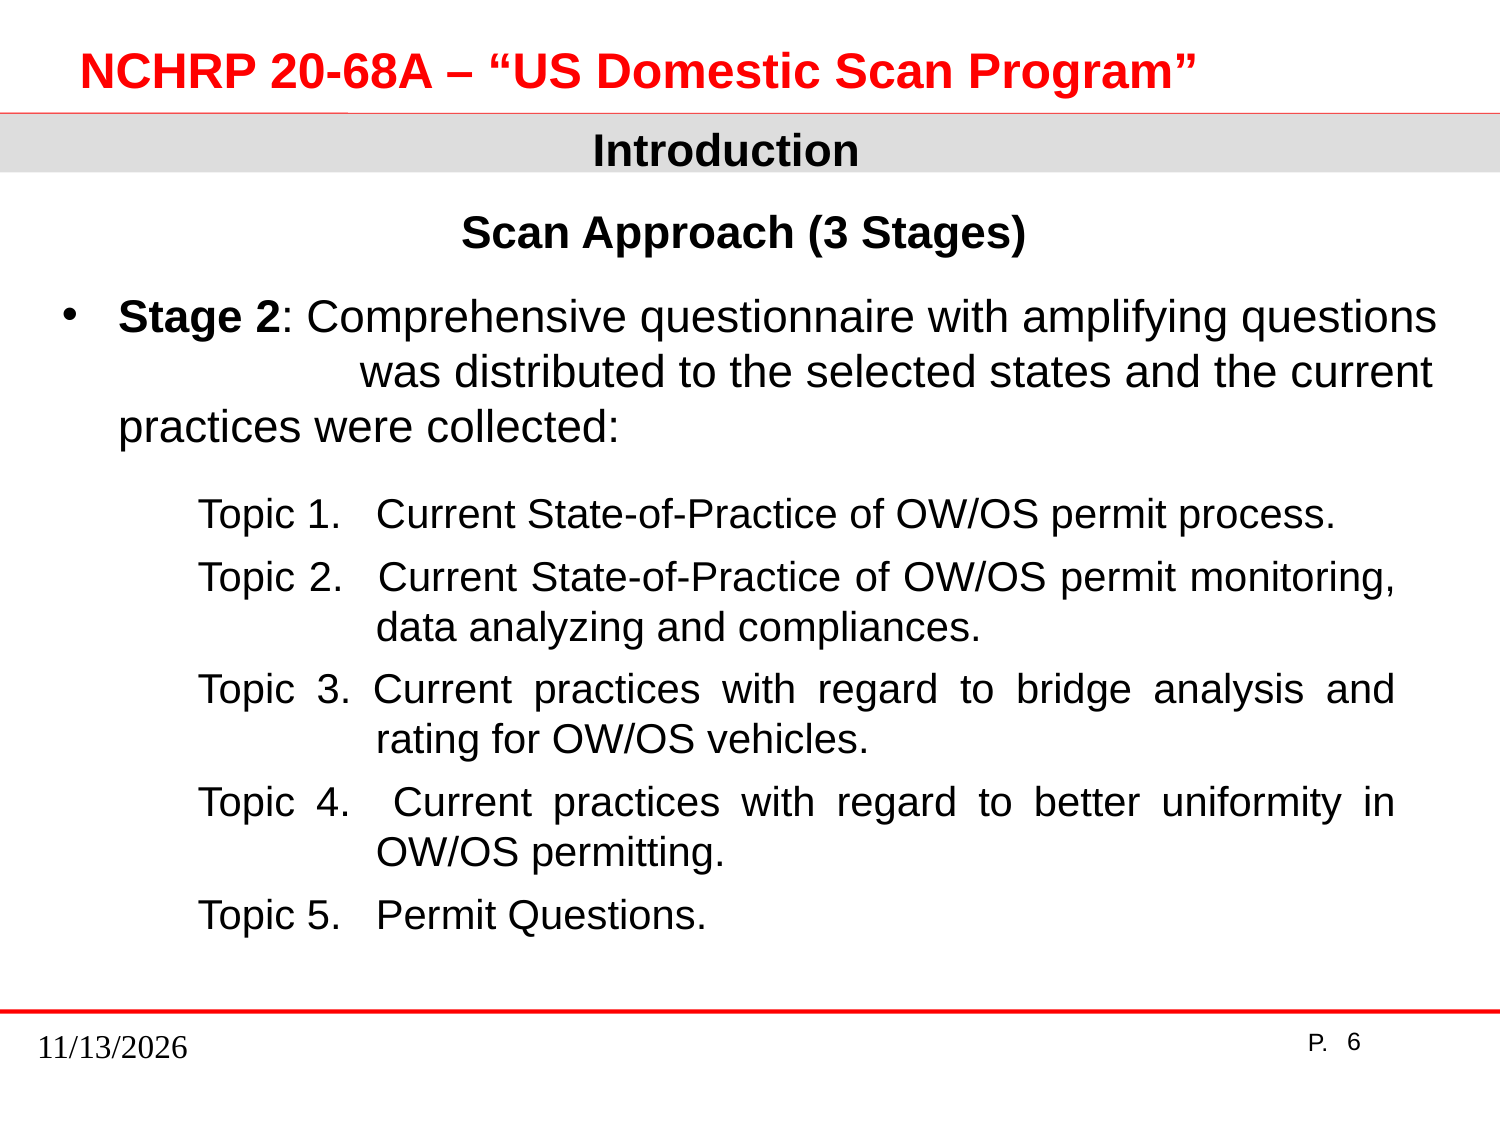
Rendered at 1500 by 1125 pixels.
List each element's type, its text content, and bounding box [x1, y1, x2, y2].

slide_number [22, 1017, 183, 1096]
text_box Introduction [430, 113, 1022, 184]
text_box Stage 2: Comprehensive questionnaire with amplifying questions was distributed to the selected states and the current practices were collected: [47, 278, 1459, 459]
list Topic 1. Current State-of-Practice of OW/OS permit process. Topic 2. Current State-of-Practice of OW/OS permit monitoring, data analyzing and compliances. Topic 3. Current practices with regard to bridge analysis and rating for OW/OS vehicles. Topic 4. Current practices with regard to better uniformity in OW/OS permitting. Topic 5. Permit Questions. [183, 479, 1412, 1125]
text_box Scan Approach (3 Stages) [430, 194, 1057, 265]
